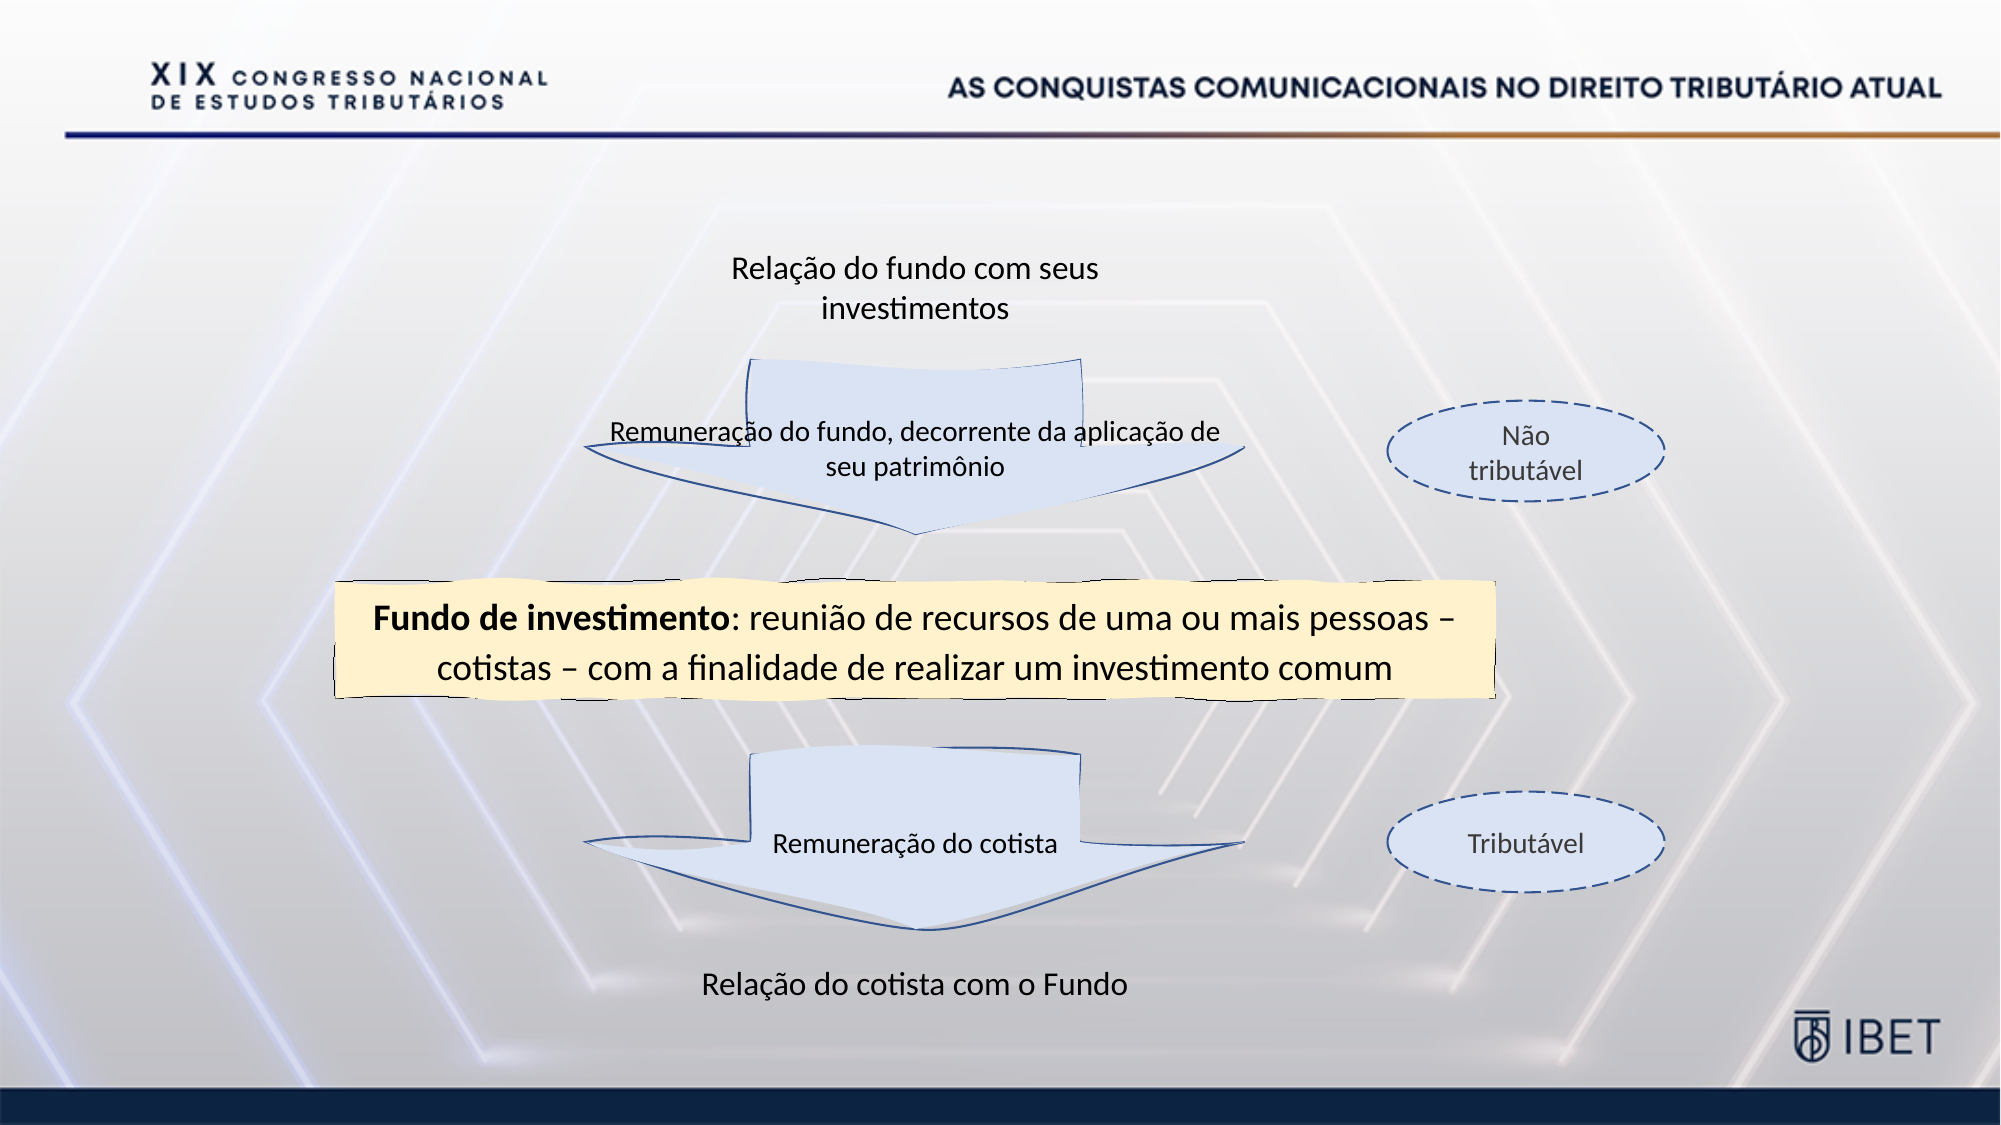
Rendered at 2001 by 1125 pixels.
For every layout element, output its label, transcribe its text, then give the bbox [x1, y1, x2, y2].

text_box Não tributável [1386, 399, 1666, 503]
text_box Tributável [1386, 790, 1666, 894]
text_box Remuneração do fundo, decorrente da aplicação de seu patrimônio [583, 358, 1246, 536]
text_box Remuneração do cotista [582, 745, 1245, 931]
picture [0, 0, 2001, 1125]
text_box Relação do fundo com seus investimentos [665, 238, 1166, 334]
text_box Fundo de investimento: reunião de recursos de uma ou mais pessoas – cotistas – com a finalidade de realizar um investimento comum [333, 577, 1497, 702]
text_box Relação do cotista com o Fundo [645, 954, 1185, 1010]
